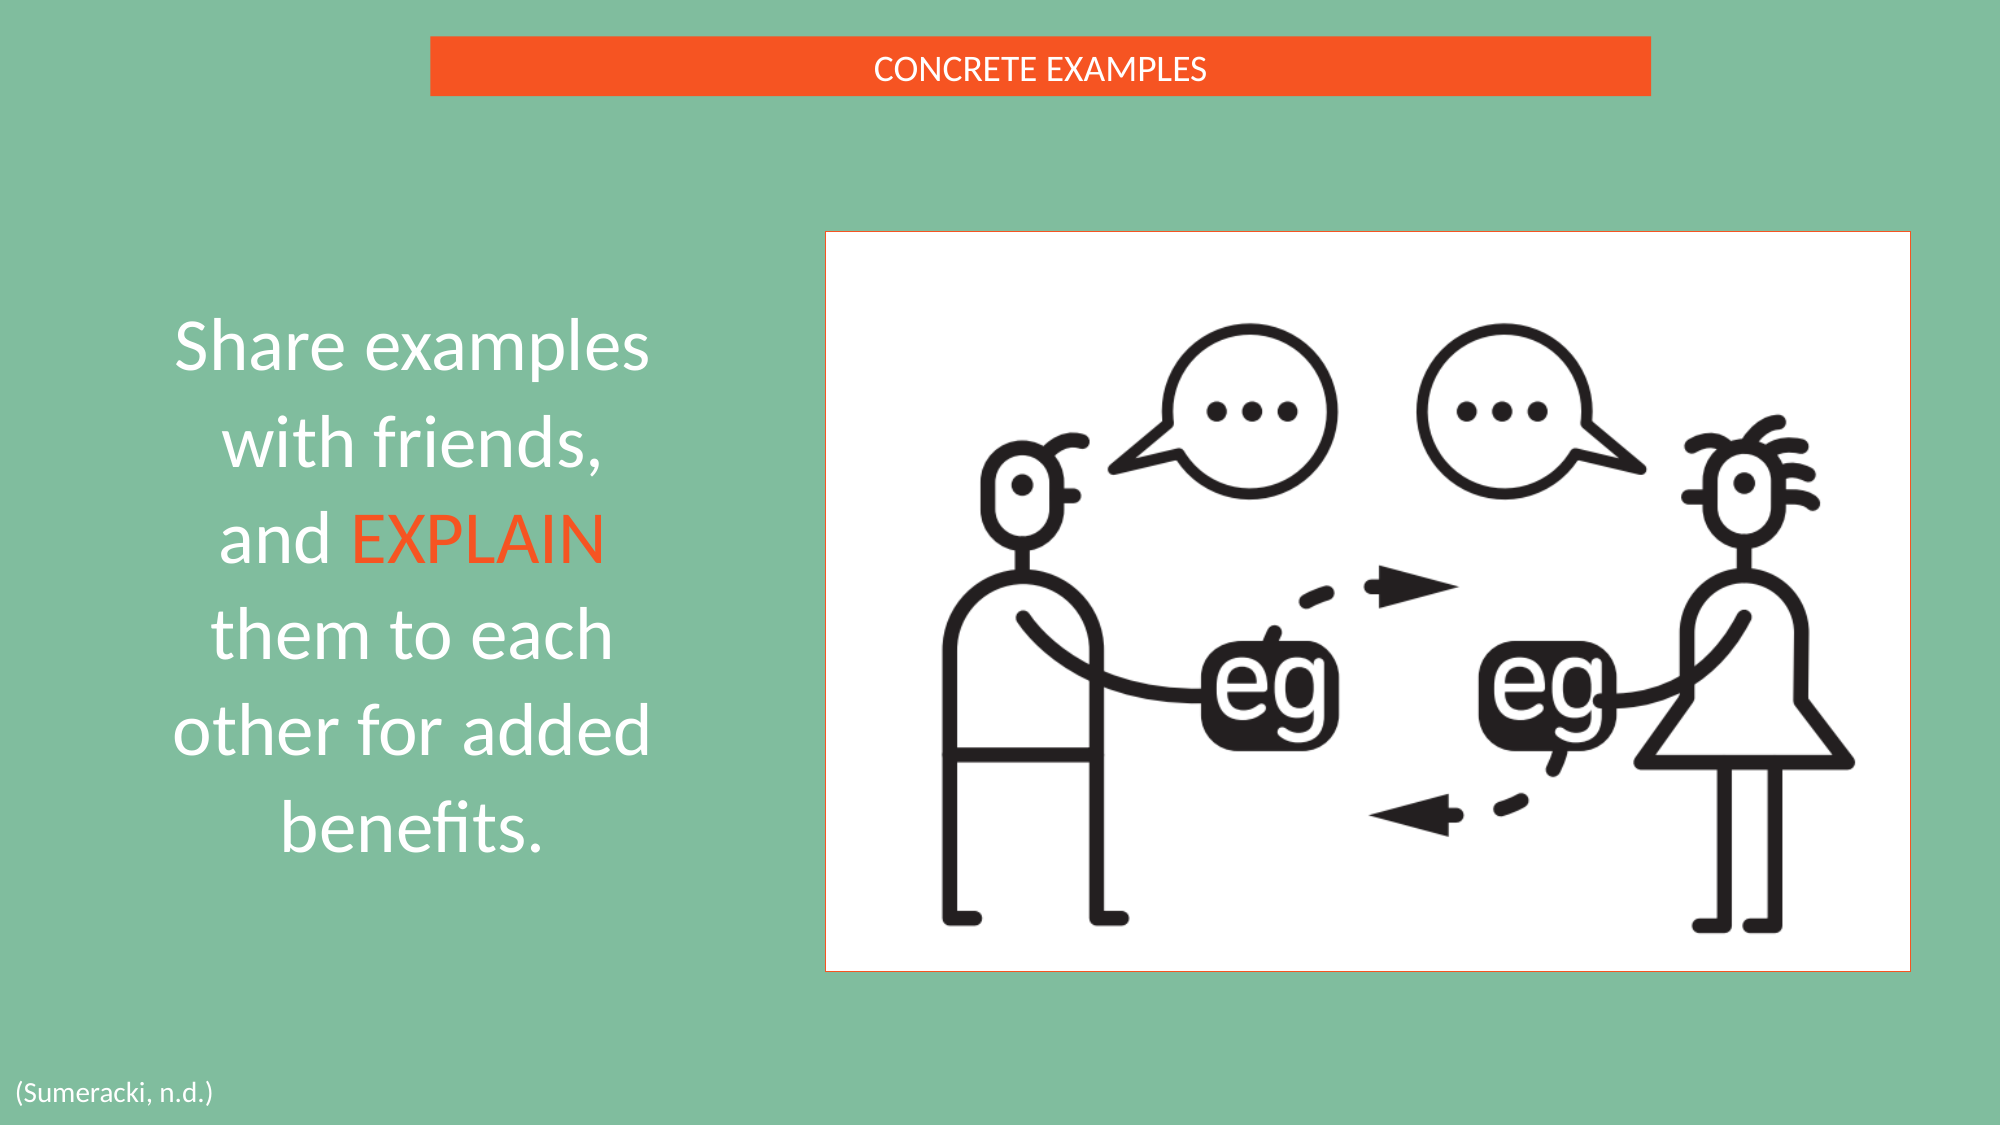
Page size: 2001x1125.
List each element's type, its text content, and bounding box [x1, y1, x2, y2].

text_box (Sumeracki, n.d.) [0, 1065, 300, 1116]
picture [825, 231, 1911, 972]
text_box Share examples with friends, and EXPLAIN them to each other for added benefits. [142, 282, 684, 875]
text_box CONCRETE EXAMPLES [430, 36, 1652, 97]
